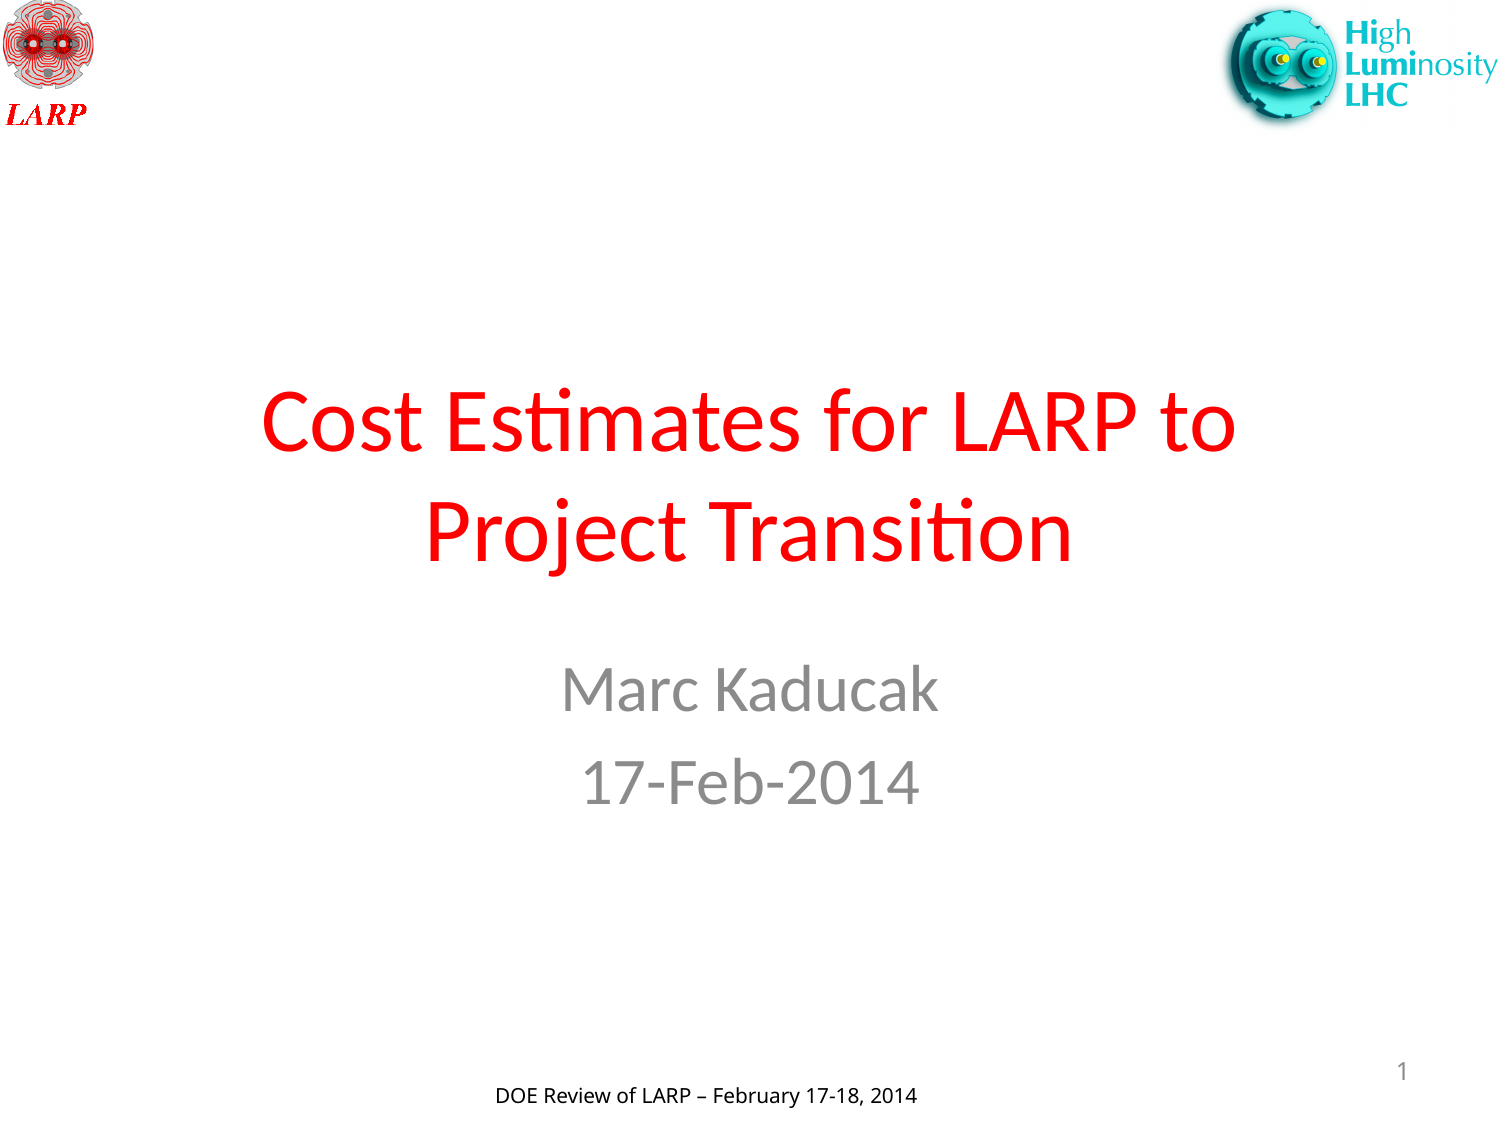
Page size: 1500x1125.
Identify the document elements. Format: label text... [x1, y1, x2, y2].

slide_number 1 [1074, 1042, 1425, 1103]
title Cost Estimates for LARP to Project Transition [112, 349, 1388, 591]
picture [1215, 0, 1498, 135]
picture [0, 0, 94, 125]
subtitle Marc Kaducak 17-Feb-2014 [225, 637, 1275, 925]
